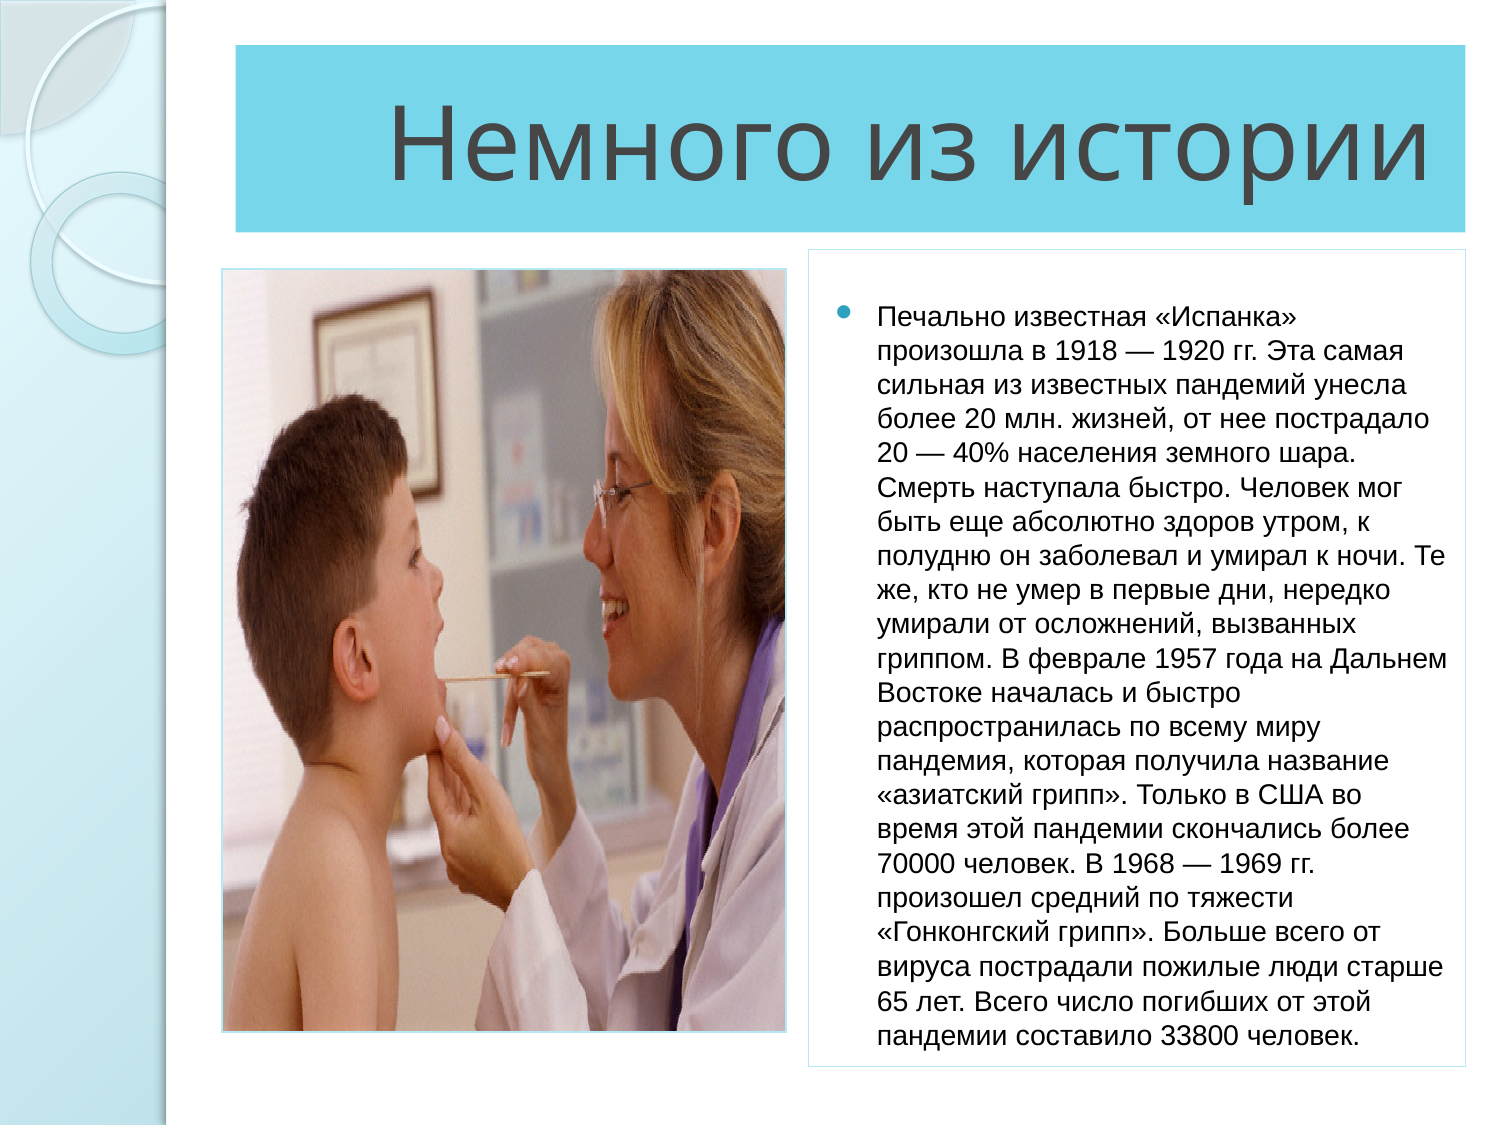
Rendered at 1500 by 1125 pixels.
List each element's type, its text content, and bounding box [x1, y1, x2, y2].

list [222, 269, 786, 1032]
title Немного из истории [235, 45, 1466, 233]
list Печально известная «Испанка» произошла в 1918 — 1920 гг. Эта самая сильная из известных пандемий унесла более 20 млн. жизней, от нее пострадало 20 — 40% населения земного шара. Смерть наступала быстро. Человек мог быть еще абсолютно здоров утром, к полудню он заболевал и умирал к ночи. Те же, кто не умер в первые дни, нередко умирали от осложнений, вызванных гриппом. В феврале 1957 года на Дальнем Востоке началась и быстро распространилась по всему миру пандемия, которая получила название «азиатский грипп». Только в США во время этой пандемии скончались более 70000 человек. В 1968 — 1969 гг. произошел средний по тяжести «Гонконгский грипп». Больше всего от вируса пострадали пожилые люди старше 65 лет. Всего число погибших от этой пандемии составило 33800 человек. [808, 249, 1466, 1067]
